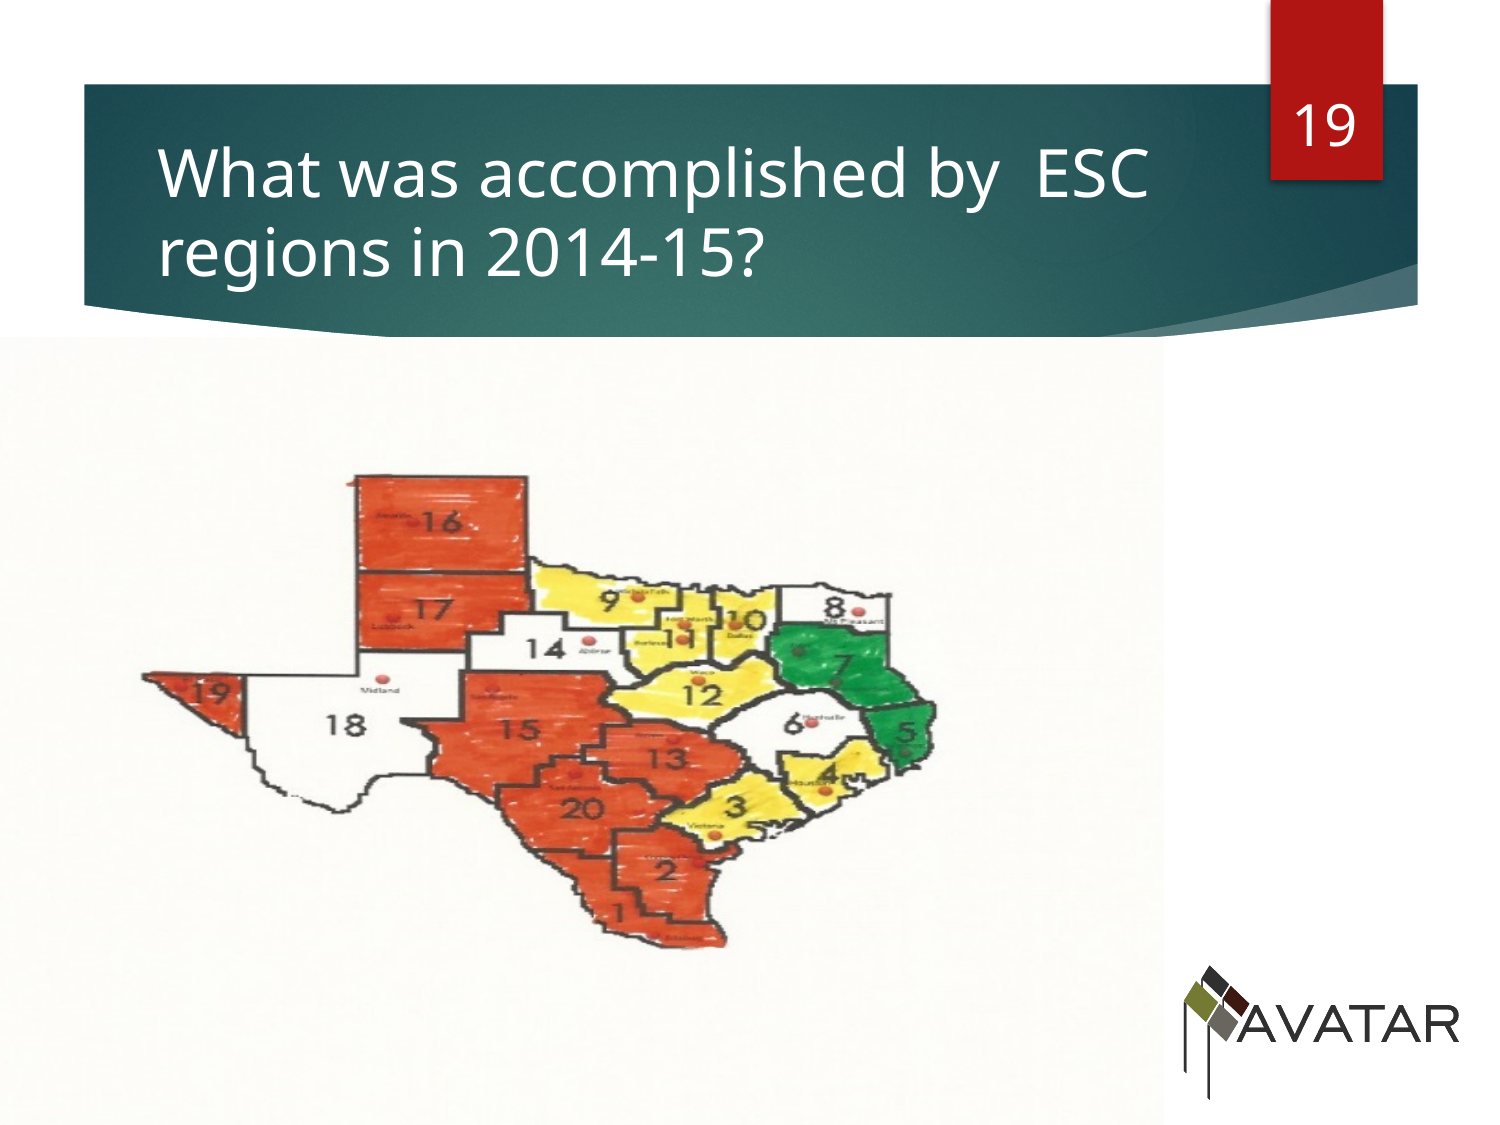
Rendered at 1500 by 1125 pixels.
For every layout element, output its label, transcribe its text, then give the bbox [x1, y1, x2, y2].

title What was accomplished by ESC regions in 2014-15? [142, 152, 1183, 269]
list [0, 337, 1164, 1125]
slide_number 19 [1259, 48, 1390, 175]
